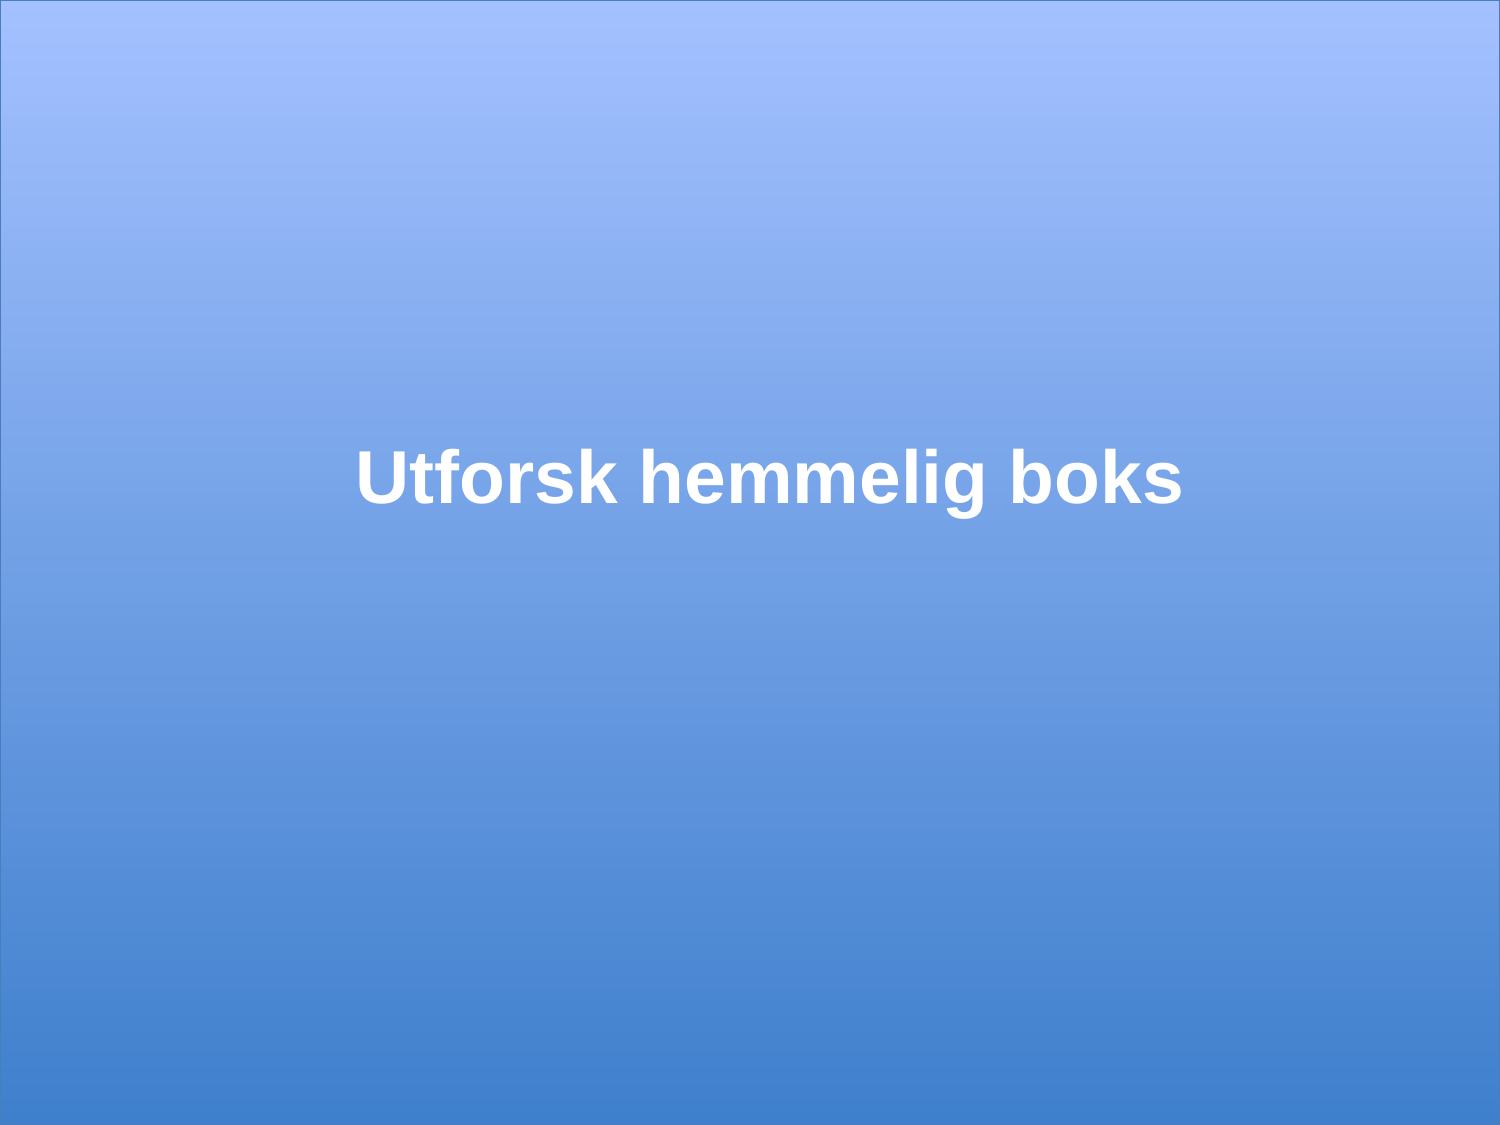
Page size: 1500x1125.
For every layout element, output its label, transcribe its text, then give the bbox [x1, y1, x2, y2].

title Utforsk hemmelig boks [94, 379, 1445, 567]
text_box [0, 0, 1500, 1125]
